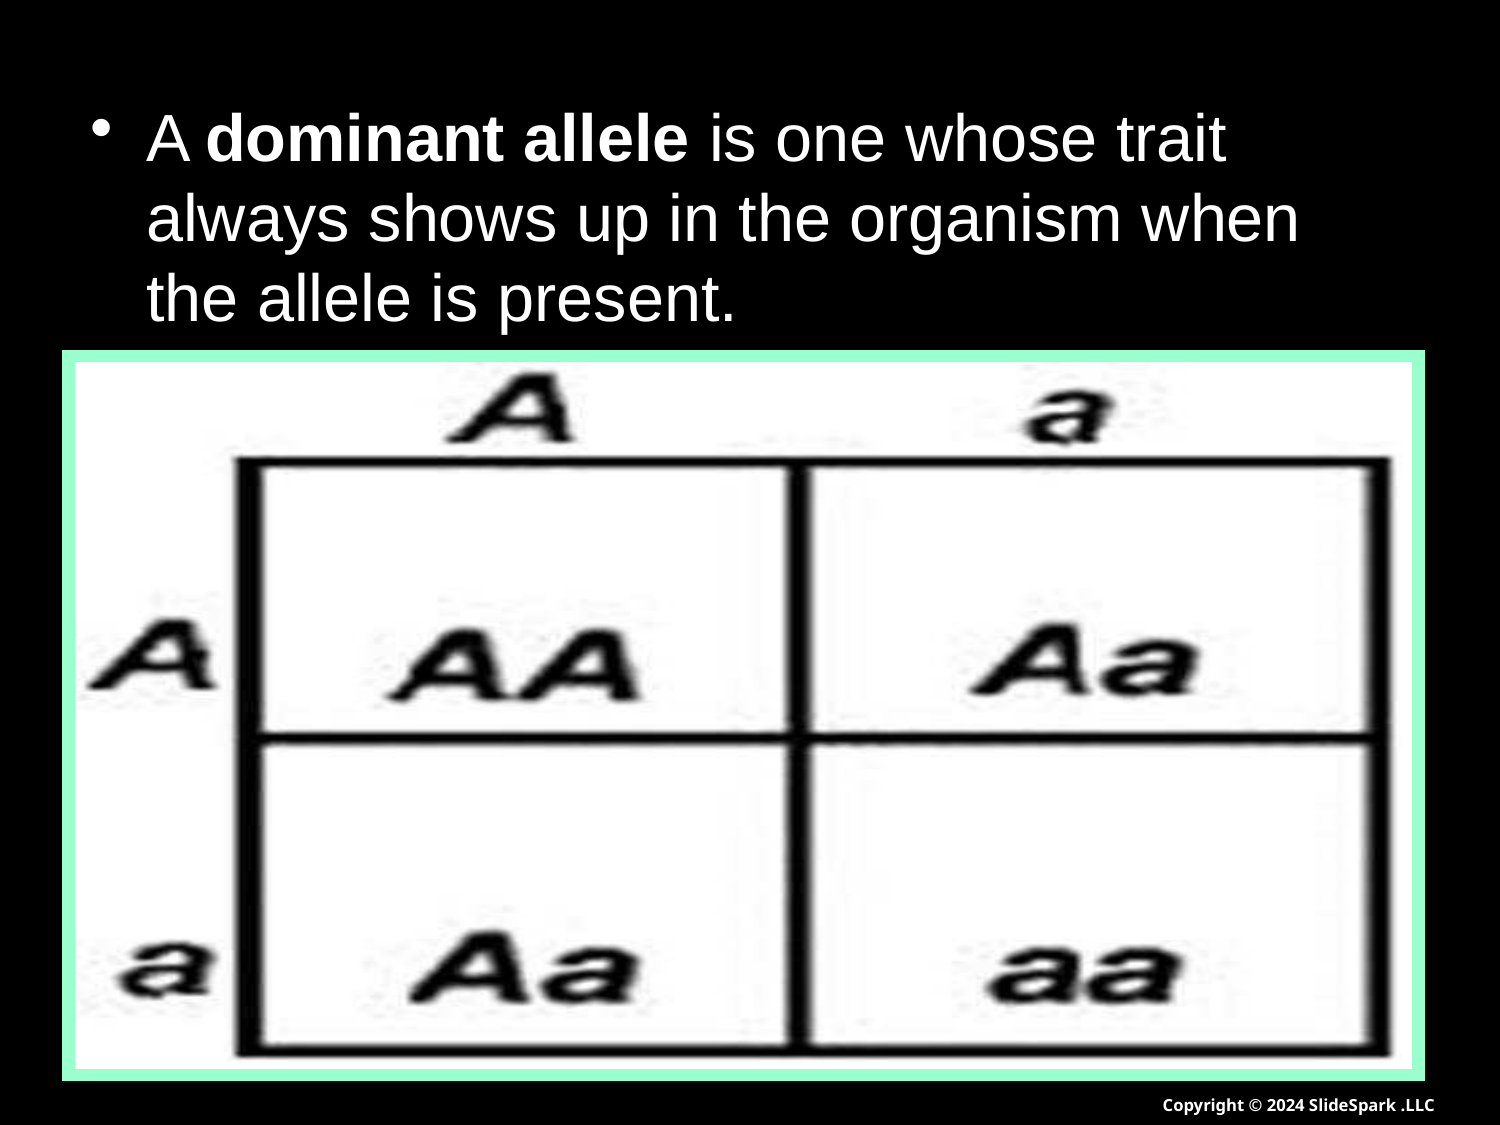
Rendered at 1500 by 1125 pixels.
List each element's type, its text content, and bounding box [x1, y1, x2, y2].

picture [74, 362, 1413, 1069]
list A dominant allele is one whose trait always shows up in the organism when the allele is present. [75, 87, 1425, 350]
text_box Copyright © 2024 SlideSpark .LLC [937, 1087, 1450, 1123]
